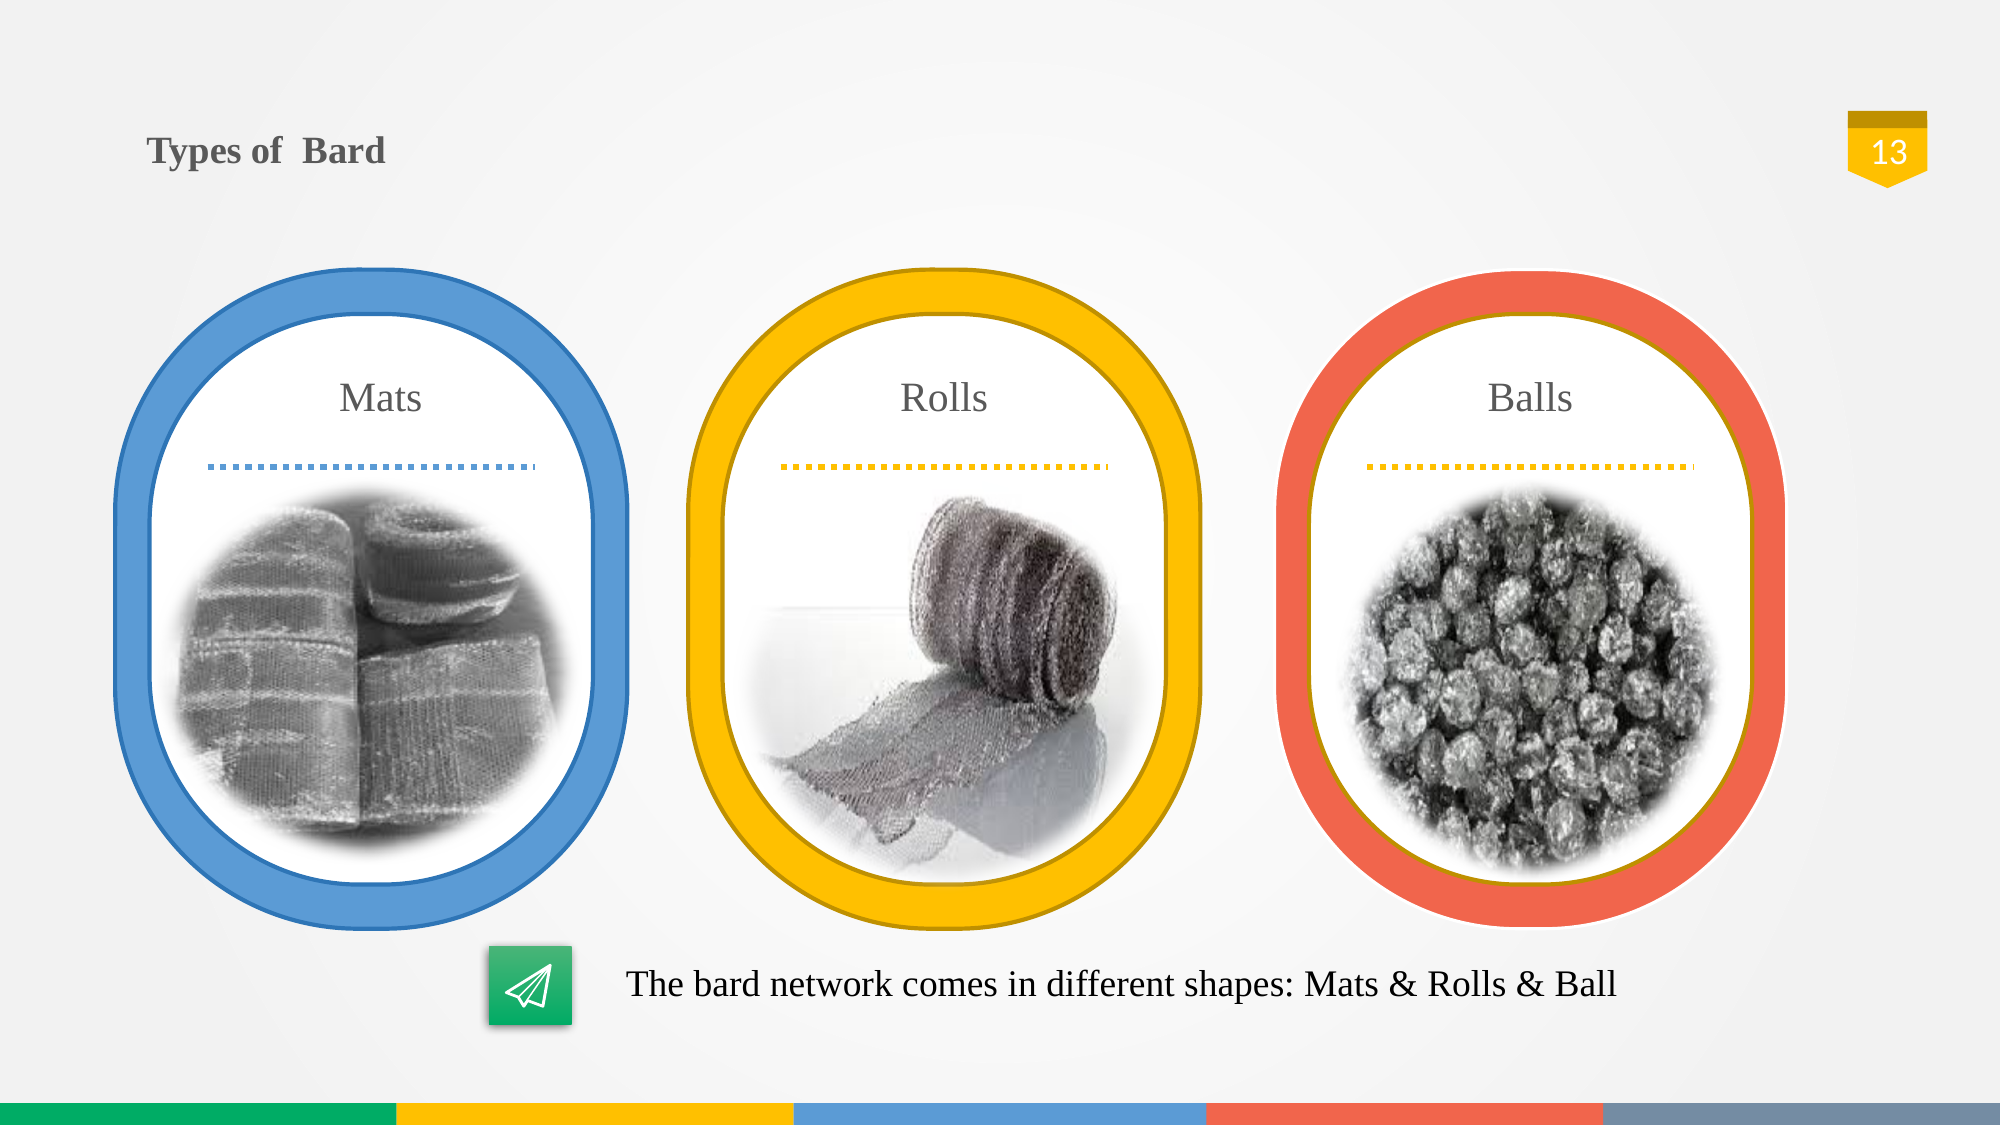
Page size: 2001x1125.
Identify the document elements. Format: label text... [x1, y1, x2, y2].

picture [1333, 476, 1728, 885]
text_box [489, 946, 572, 1025]
title Types of Bard [131, 84, 1886, 260]
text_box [688, 269, 1201, 929]
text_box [115, 269, 628, 929]
text_box The bard network comes in different shapes: Mats & Rolls & Ball [611, 951, 1634, 1011]
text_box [1274, 269, 1787, 929]
slide_number 13 [1886, 110, 1935, 189]
picture [149, 476, 583, 866]
picture [732, 476, 1163, 895]
